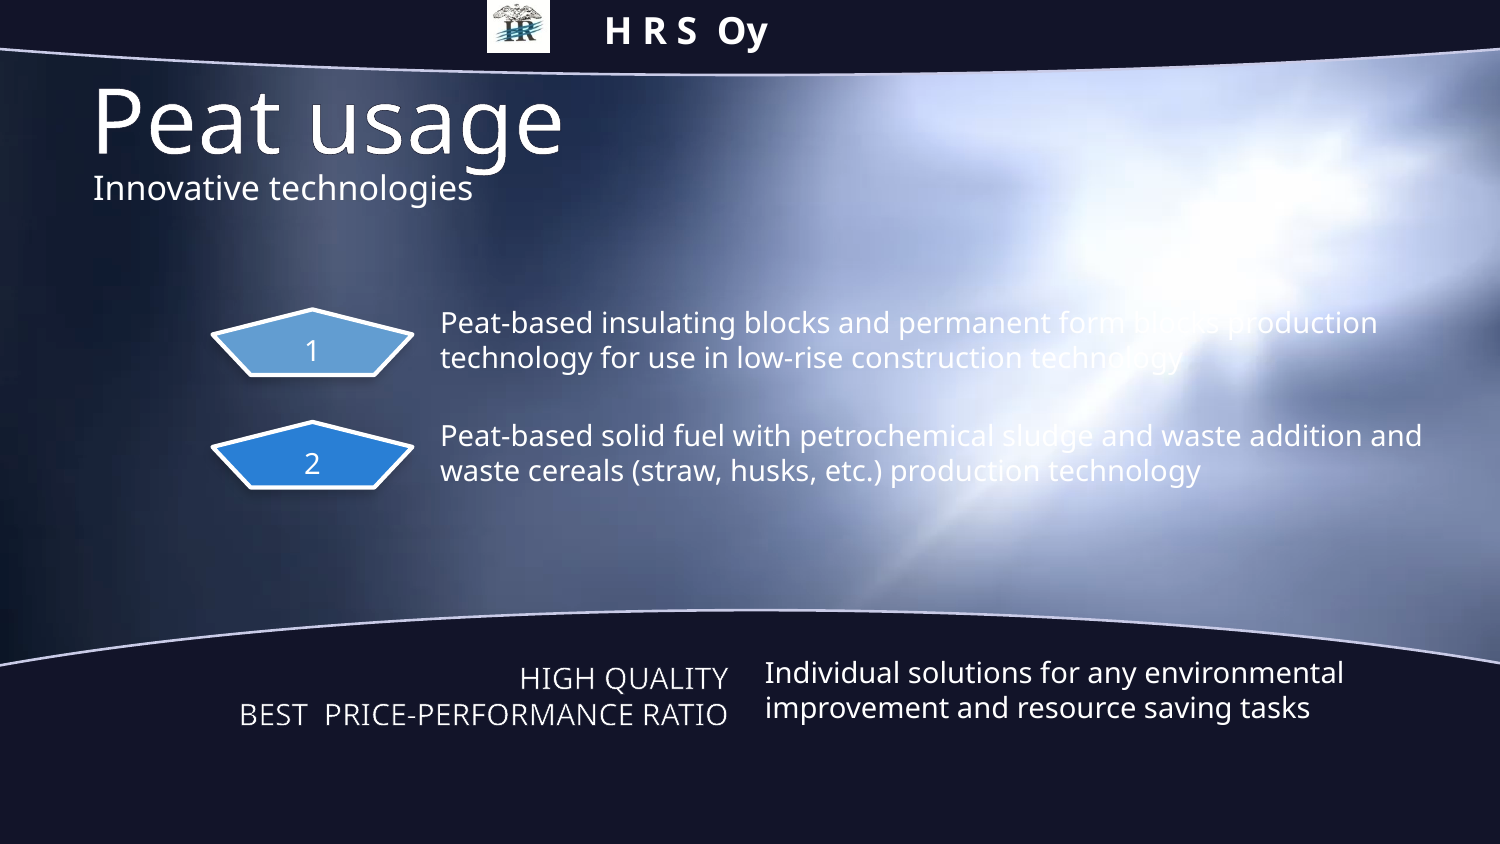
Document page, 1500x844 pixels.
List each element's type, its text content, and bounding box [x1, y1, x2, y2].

list Peat-based solid fuel with petrochemical sludge and waste addition and waste cereals (straw, husks, etc.) production technology [425, 409, 1463, 513]
text_box 1 [210, 307, 415, 378]
text_box Individual solutions for any environmental improvement and resource saving tasks [749, 646, 1438, 773]
picture [487, 0, 551, 54]
list Peat-based insulating blocks and permanent form blocks production technology for use in low-rise construction technology [425, 296, 1463, 400]
title Peat usage [75, 46, 1425, 188]
text_box 2 [210, 419, 415, 490]
text_box HIGH QUALITY BEST PRICE-PERFORMANCE RATIO [200, 634, 744, 757]
picture [0, 51, 1500, 663]
text_box H R S Oy [551, 0, 850, 60]
list Innovative technologies [78, 159, 1329, 216]
